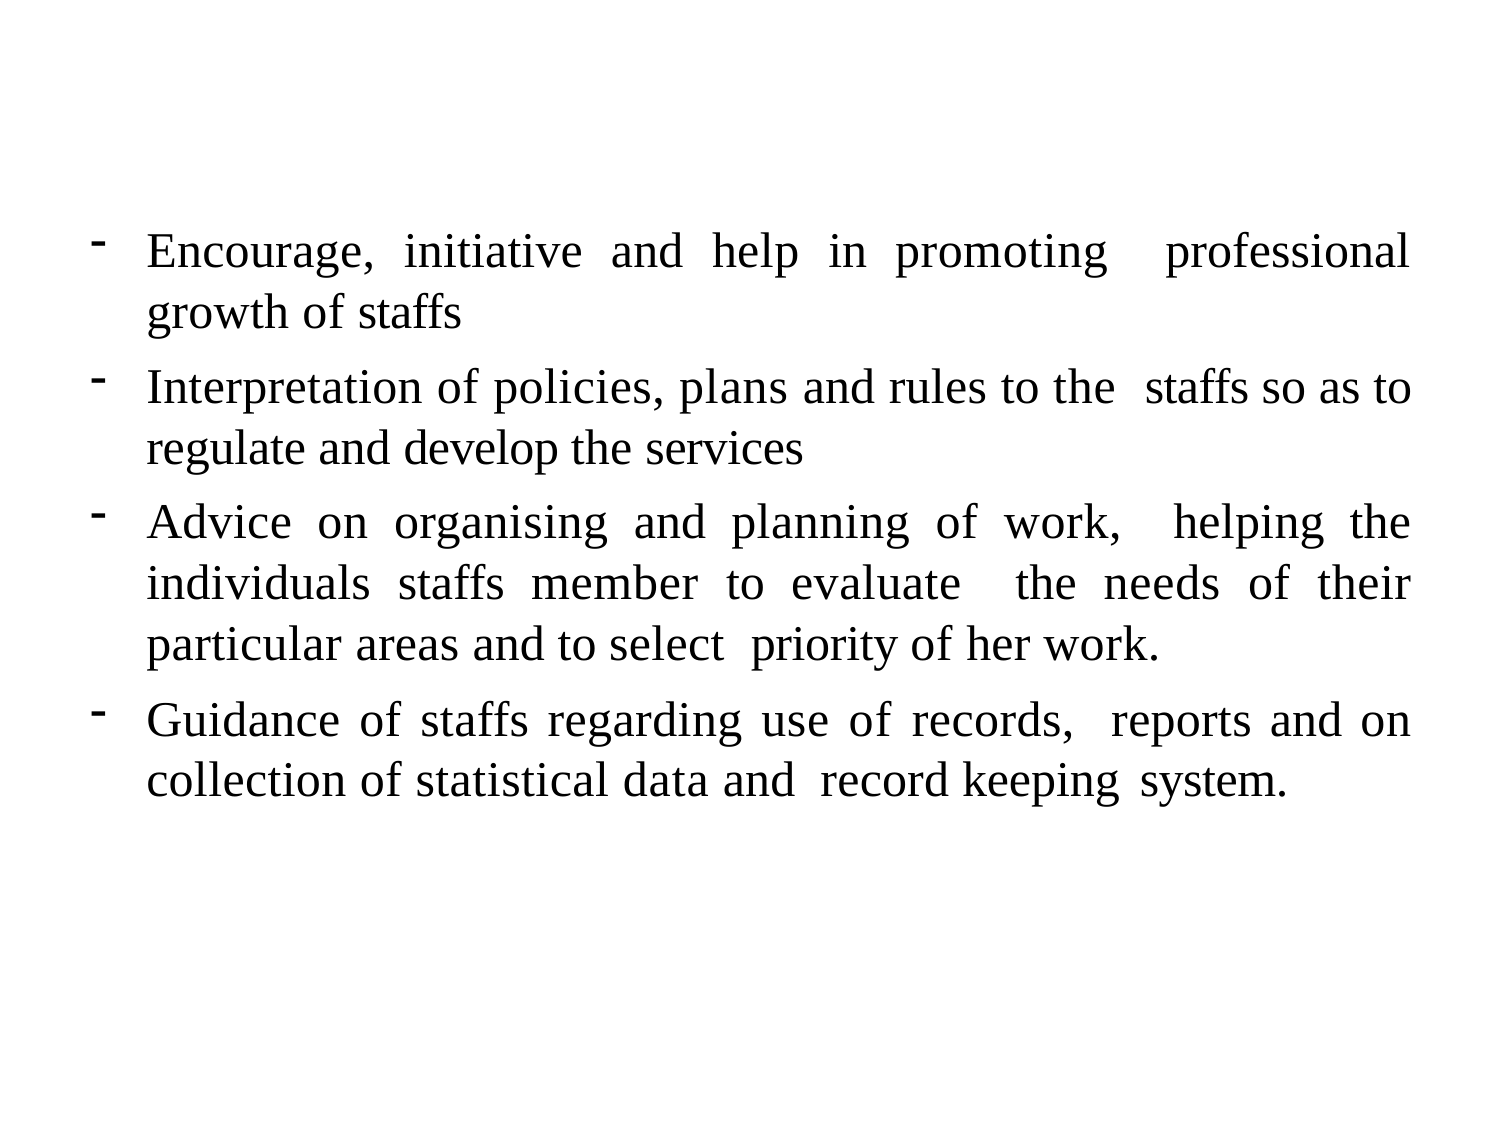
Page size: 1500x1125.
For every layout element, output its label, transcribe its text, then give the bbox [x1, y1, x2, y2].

text_box Encourage, initiative and help in promoting professional growth of staffs Interpretation of policies, plans and rules to the staffs so as to regulate and develop the services Advice on organising and planning of work, helping the individuals staffs member to evaluate the needs of their particular areas and to select priority of her work. Guidance of staffs regarding use of records, reports and on collection of statistical data and record keeping system. [87, 215, 1414, 807]
